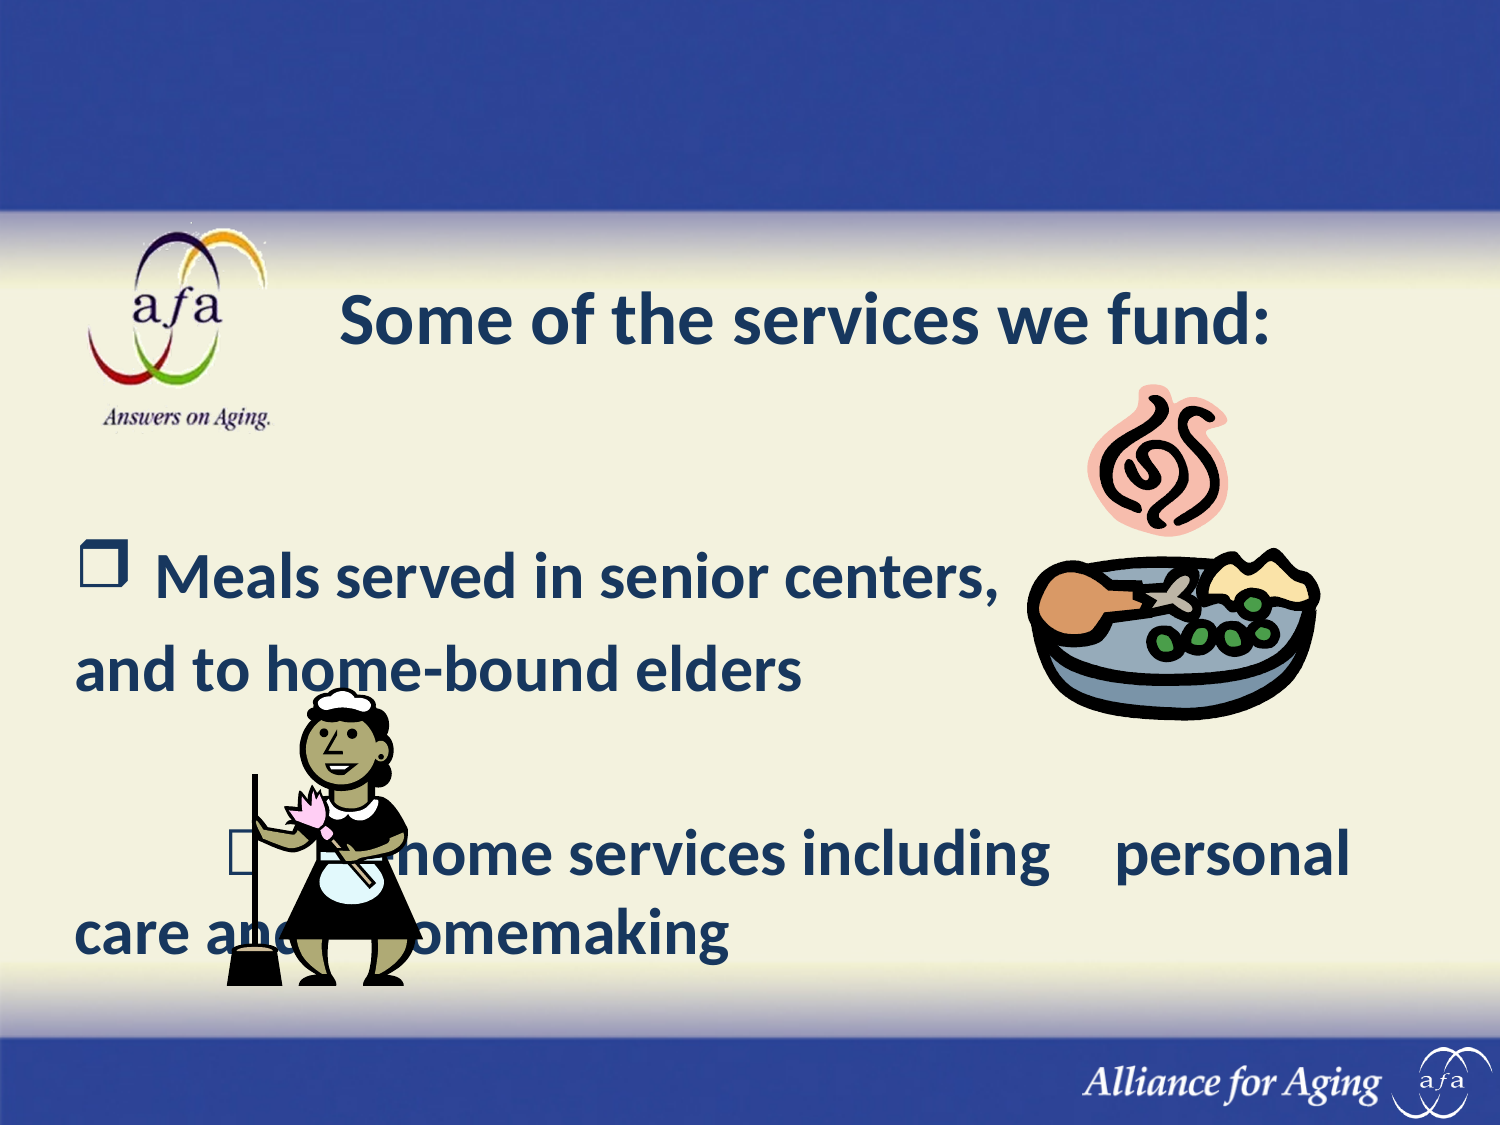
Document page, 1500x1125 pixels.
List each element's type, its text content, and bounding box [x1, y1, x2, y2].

subtitle Meals served in senior centers, and to home-bound elders  In-home services including personal care and homemaking [59, 432, 1473, 1011]
text_box Some of the services we fund: [324, 262, 1388, 368]
picture [0, 0, 1500, 1125]
